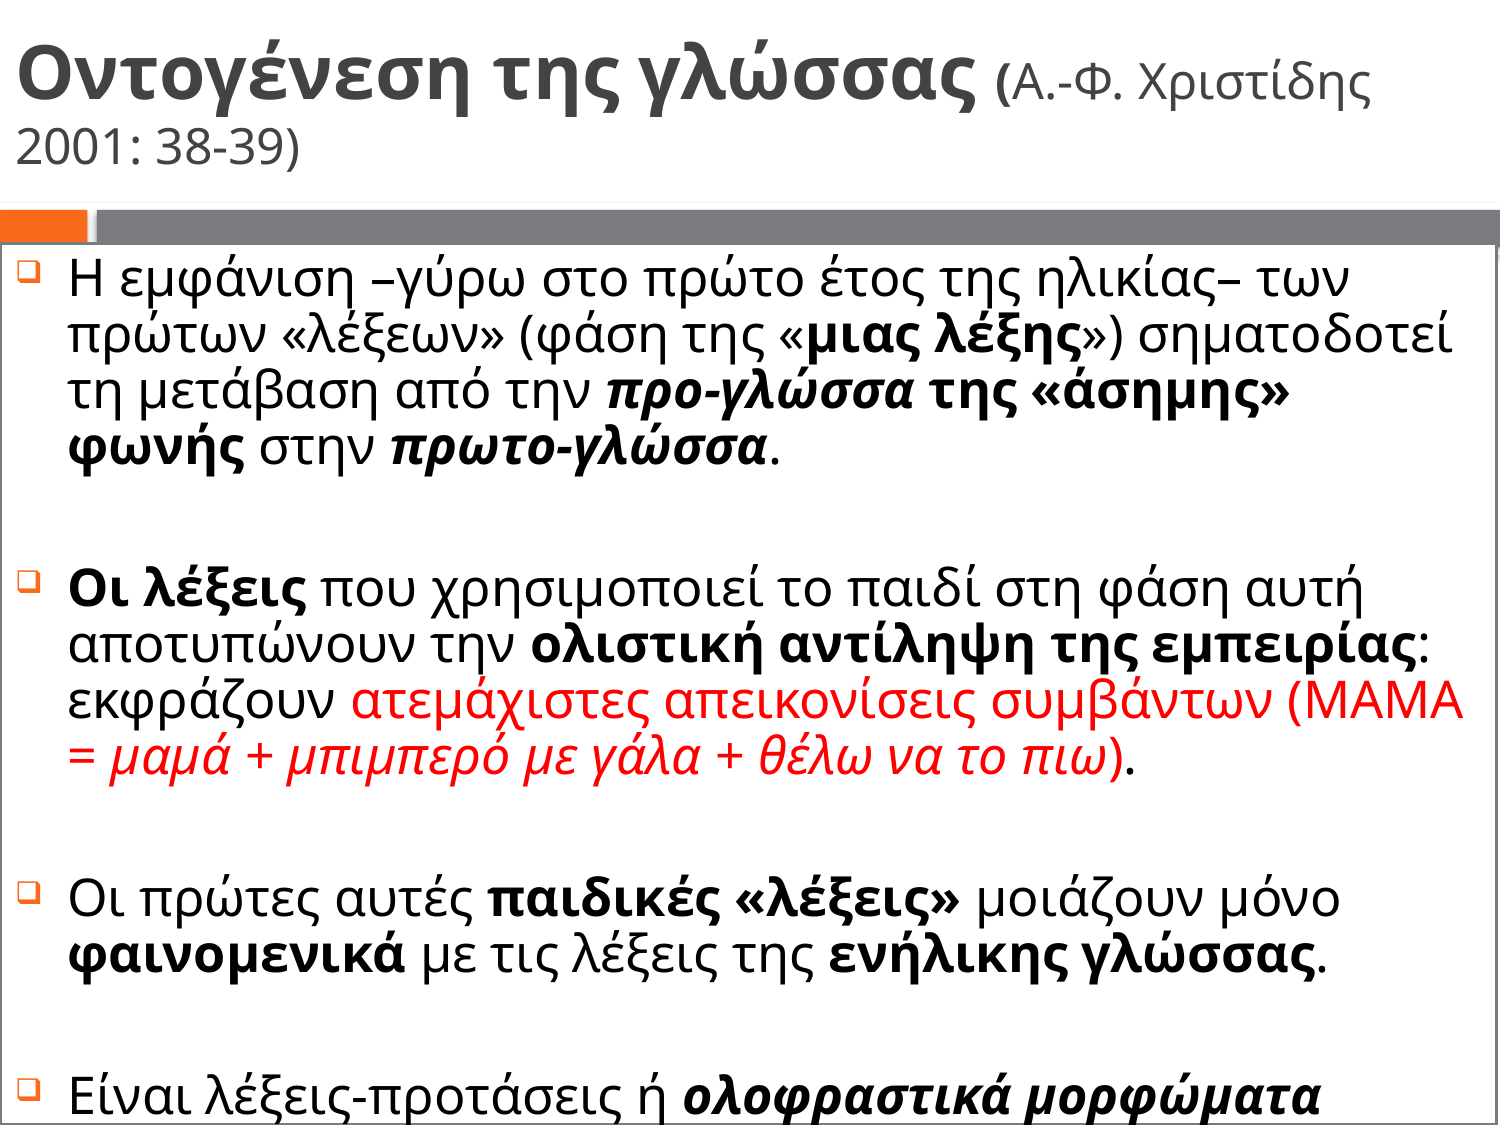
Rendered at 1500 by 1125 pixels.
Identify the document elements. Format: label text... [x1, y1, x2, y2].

list Η εμφάνιση –γύρω στο πρώτο έτος της ηλικίας– των πρώτων «λέξεων» (φάση της «μιας λέξης») σηματοδοτεί τη μετάβαση από την προ-γλώσσα της «άσημης» φωνής στην πρωτο-γλώσσα. Οι λέξεις που χρησιμοποιεί το παιδί στη φάση αυτή αποτυπώνουν την ολιστική αντίληψη της εμπειρίας: εκφράζουν ατεμάχιστες απεικονίσεις συμβάντων (ΜΑΜΑ = μαμά + μπιμπερό με γάλα + θέλω να το πιω). Οι πρώτες αυτές παιδικές «λέξεις» μοιάζουν μόνο φαινομενικά με τις λέξεις της ενήλικης γλώσσας. Είναι λέξεις-προτάσεις ή ολοφραστικά μορφώματα [0, 242, 1498, 1125]
title Οντογένεση της γλώσσας (Α.-Φ. Χριστίδης 2001: 38-39) [0, 0, 1500, 201]
